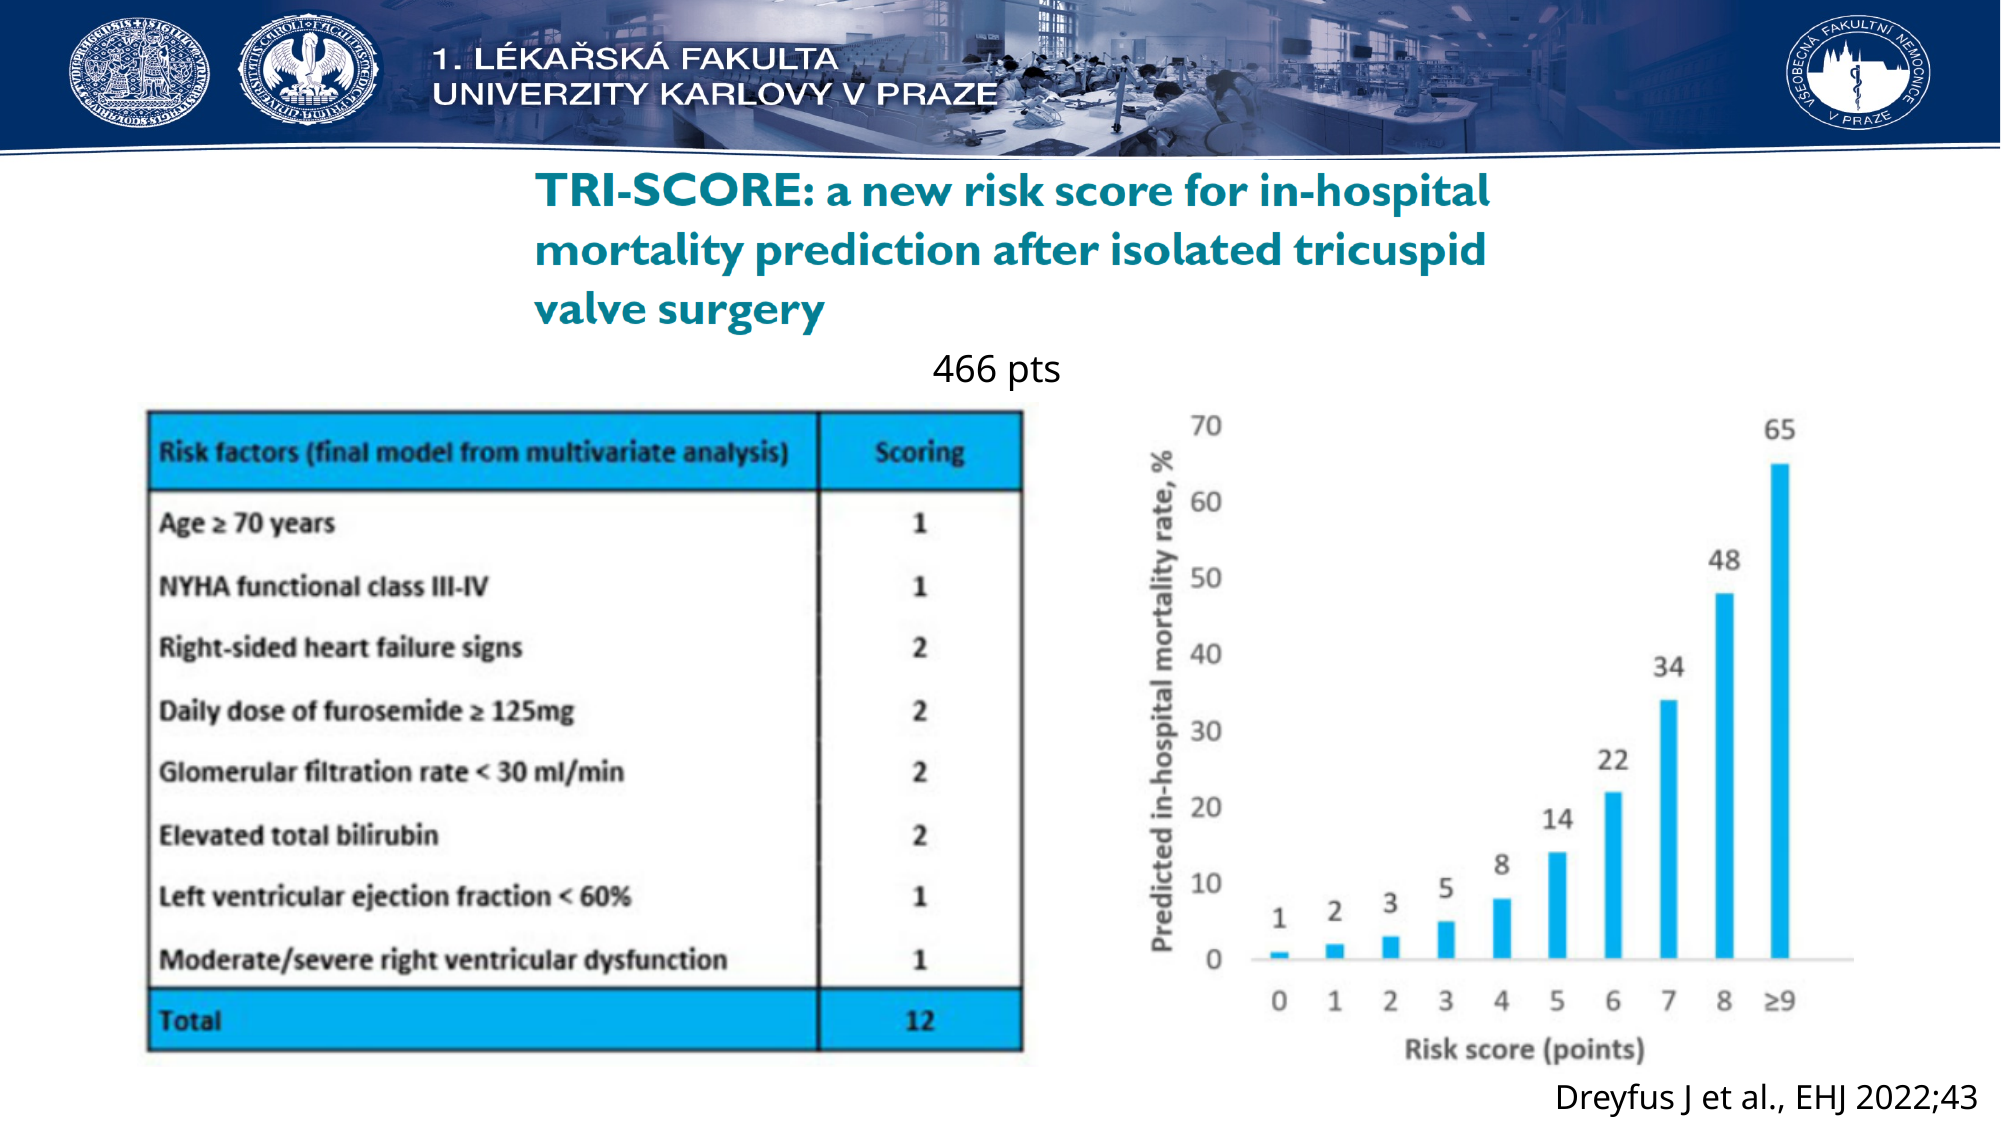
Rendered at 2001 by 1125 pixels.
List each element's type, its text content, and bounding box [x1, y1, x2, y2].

text_box Dreyfus J et al., EHJ 2022;43 [1415, 1069, 1994, 1124]
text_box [1117, 361, 1854, 1074]
text_box 466 pts [858, 352, 1137, 398]
picture [0, 0, 2001, 1125]
